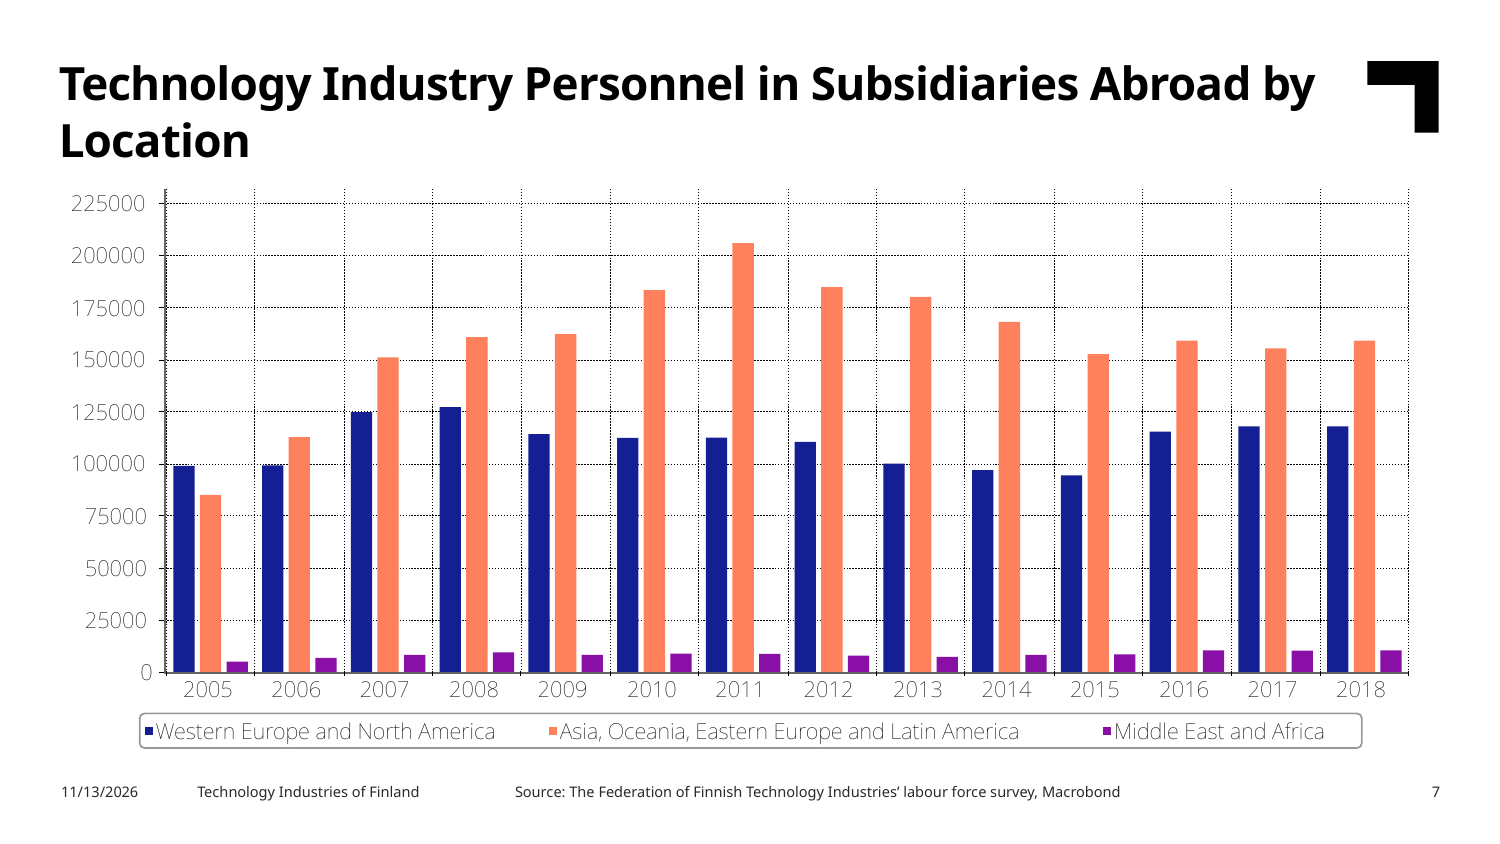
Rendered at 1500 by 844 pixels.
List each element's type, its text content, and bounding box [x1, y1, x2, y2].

footer Technology Industries of Finland [182, 775, 474, 803]
list Technology Industry Personnel in Subsidiaries Abroad by Location [41, 46, 1353, 153]
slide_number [46, 775, 182, 803]
list Source: The Federation of Finnish Technology Industries’ labour force survey, Macrobond [500, 775, 1199, 803]
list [62, 180, 1439, 763]
slide_number 7 [1313, 775, 1456, 803]
